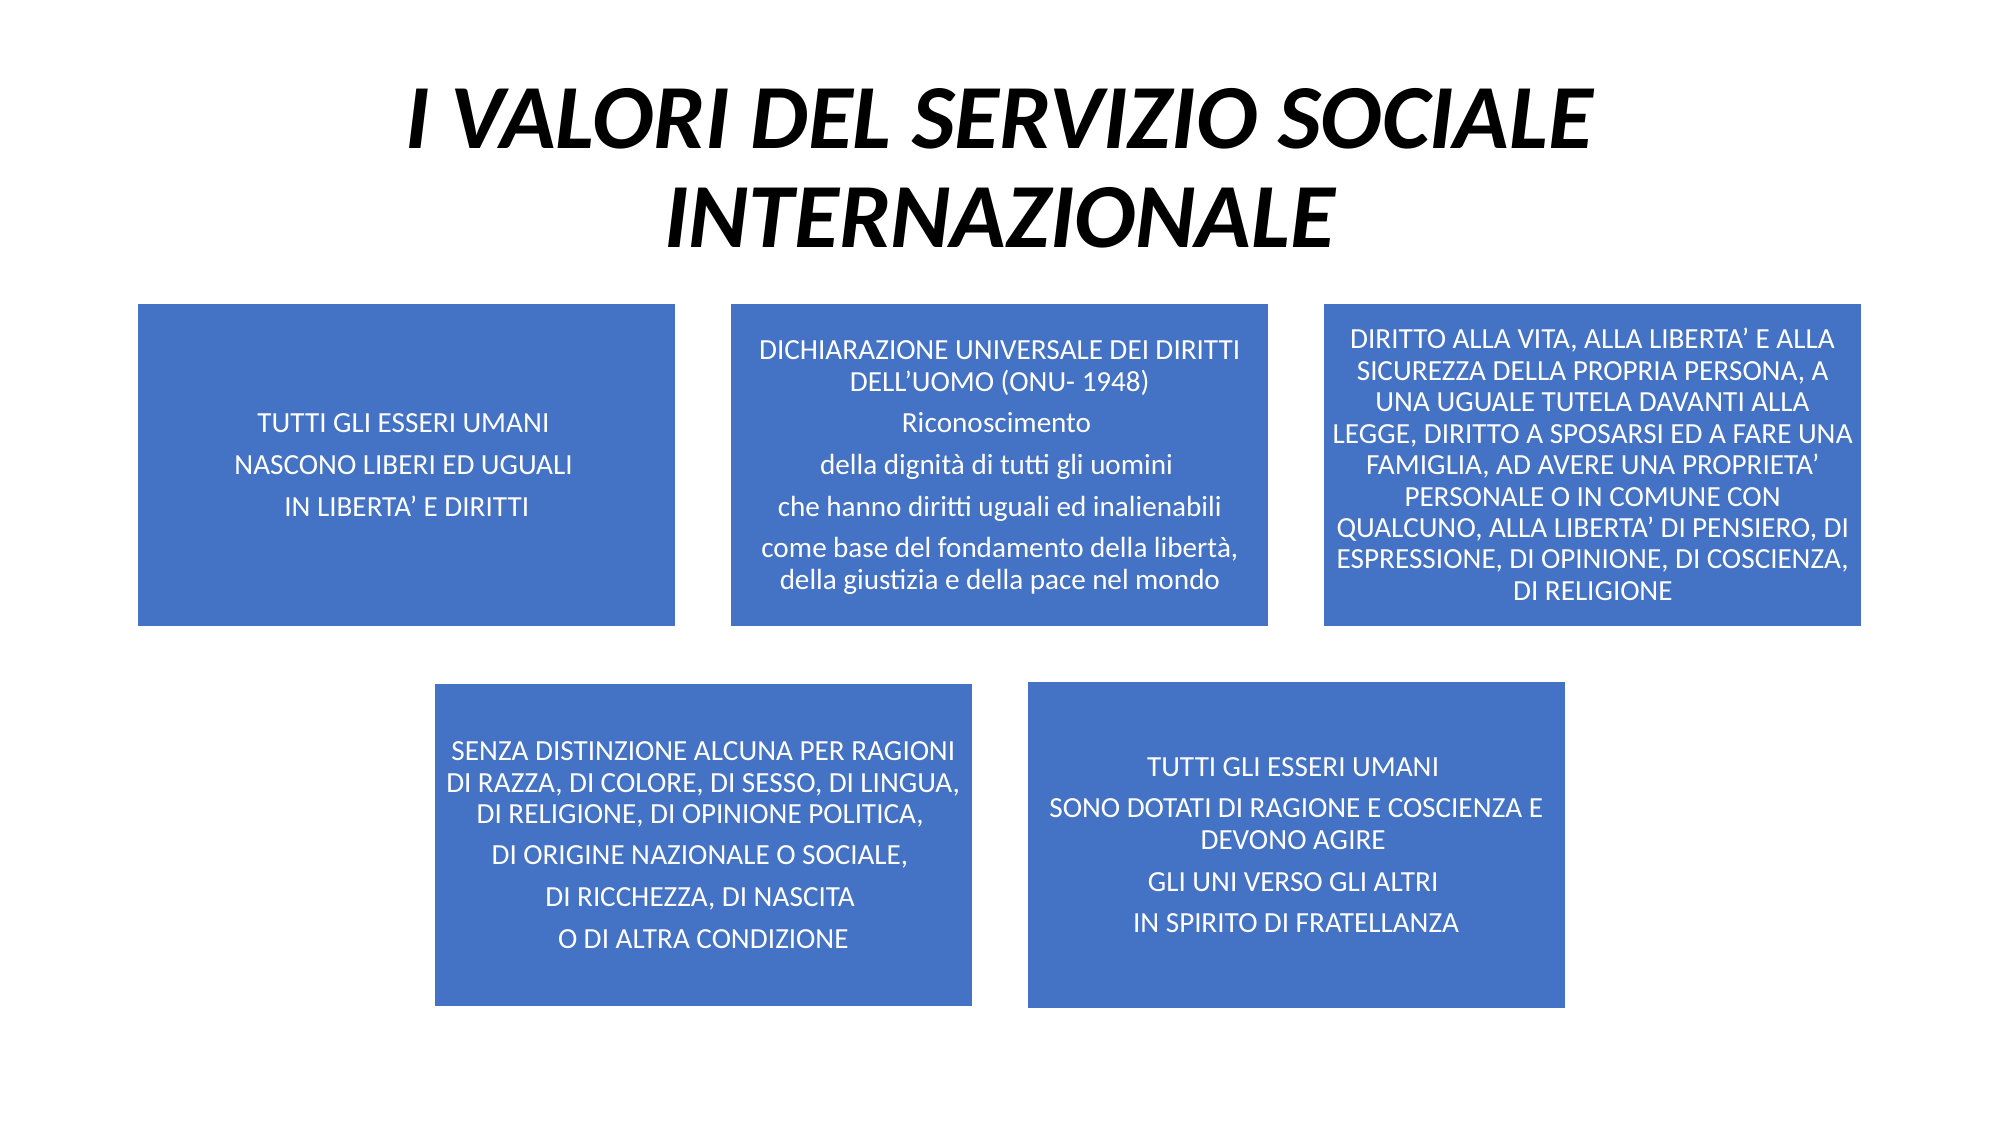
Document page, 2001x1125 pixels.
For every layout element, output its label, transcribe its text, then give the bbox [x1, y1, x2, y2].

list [137, 299, 1863, 1014]
title I VALORI DEL SERVIZIO SOCIALE INTERNAZIONALE [137, 59, 1863, 278]
